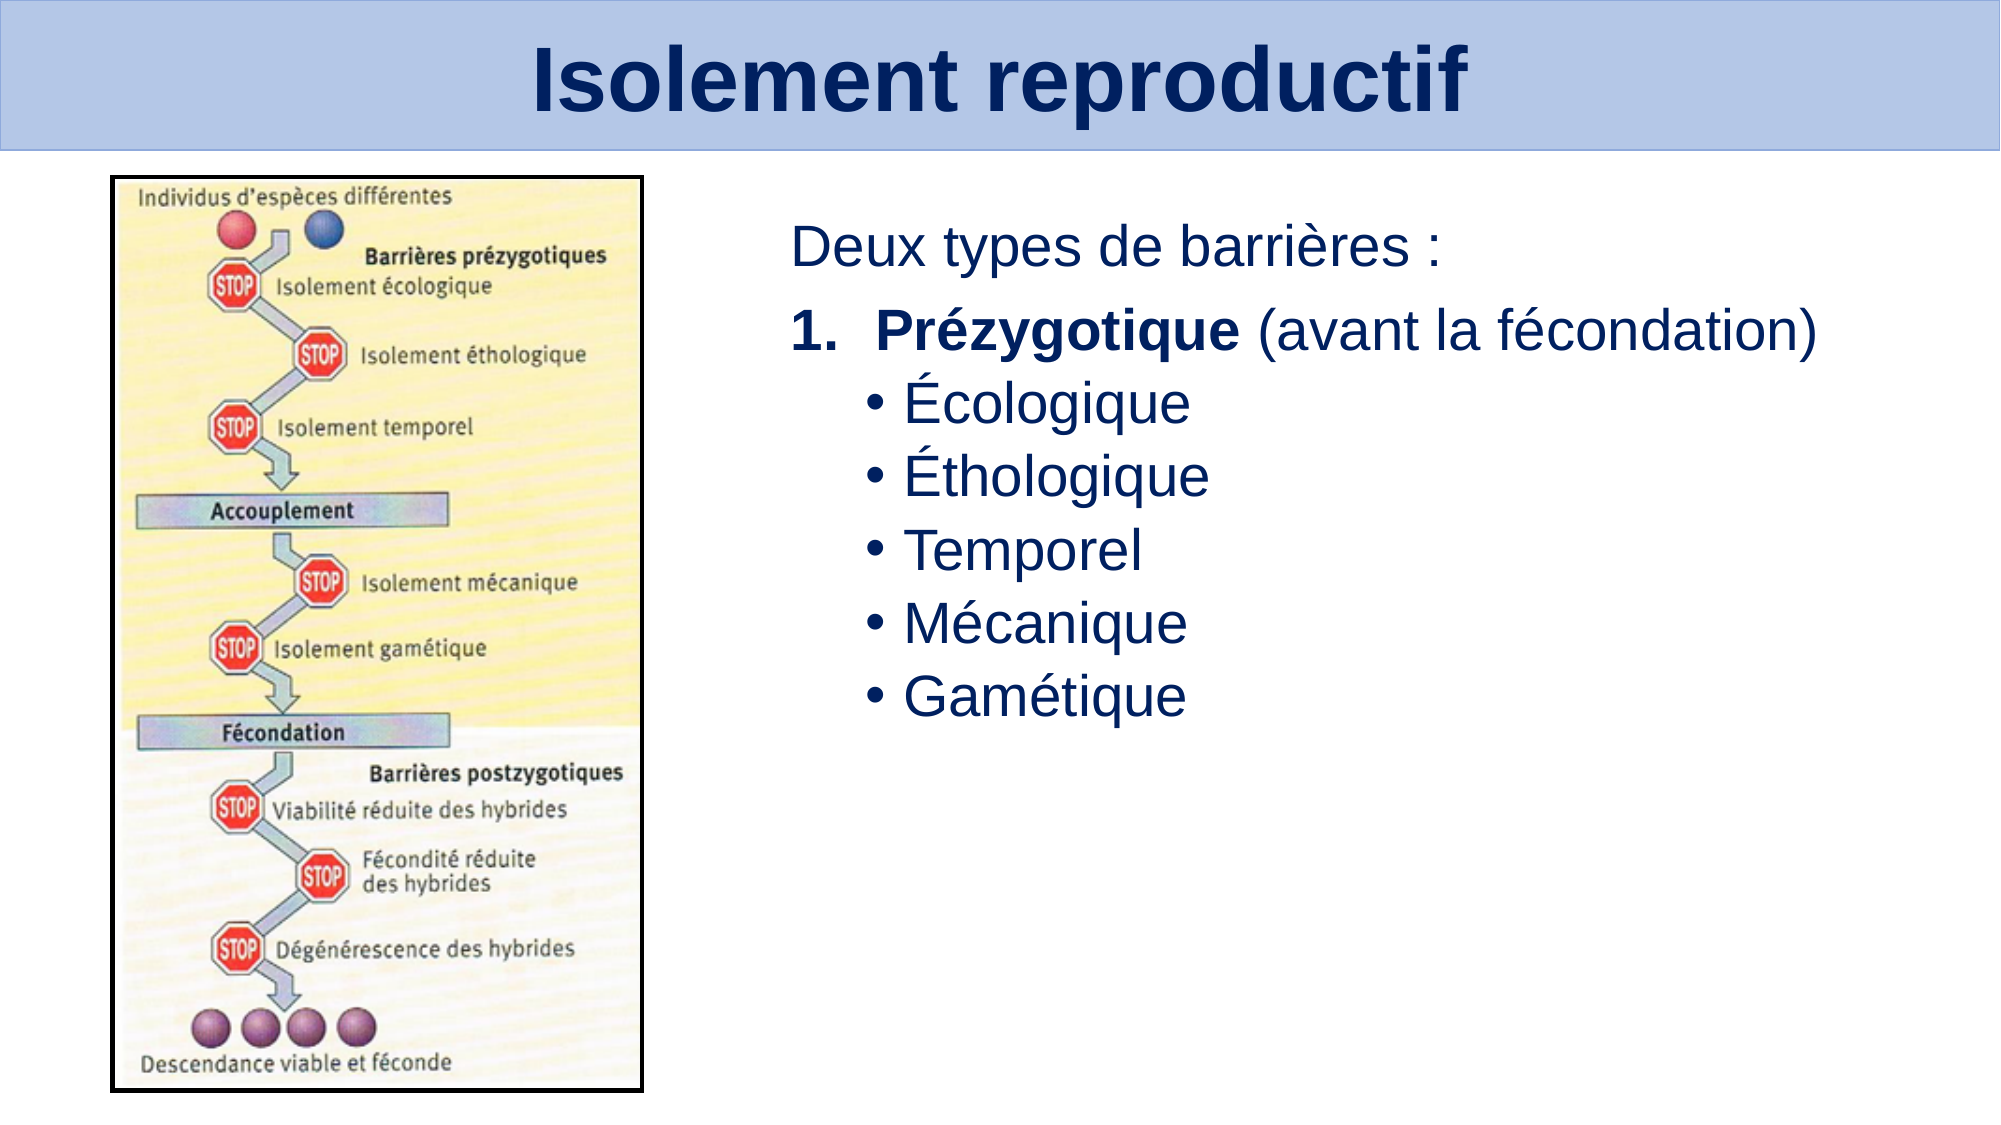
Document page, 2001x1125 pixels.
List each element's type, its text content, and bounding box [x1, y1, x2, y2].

text_box Isolement reproductif [0, 0, 2000, 151]
picture [114, 179, 640, 1089]
list Deux types de barrières : Prézygotique (avant la fécondation) Écologique Éthologique Temporel Mécanique Gamétique [775, 208, 1969, 775]
